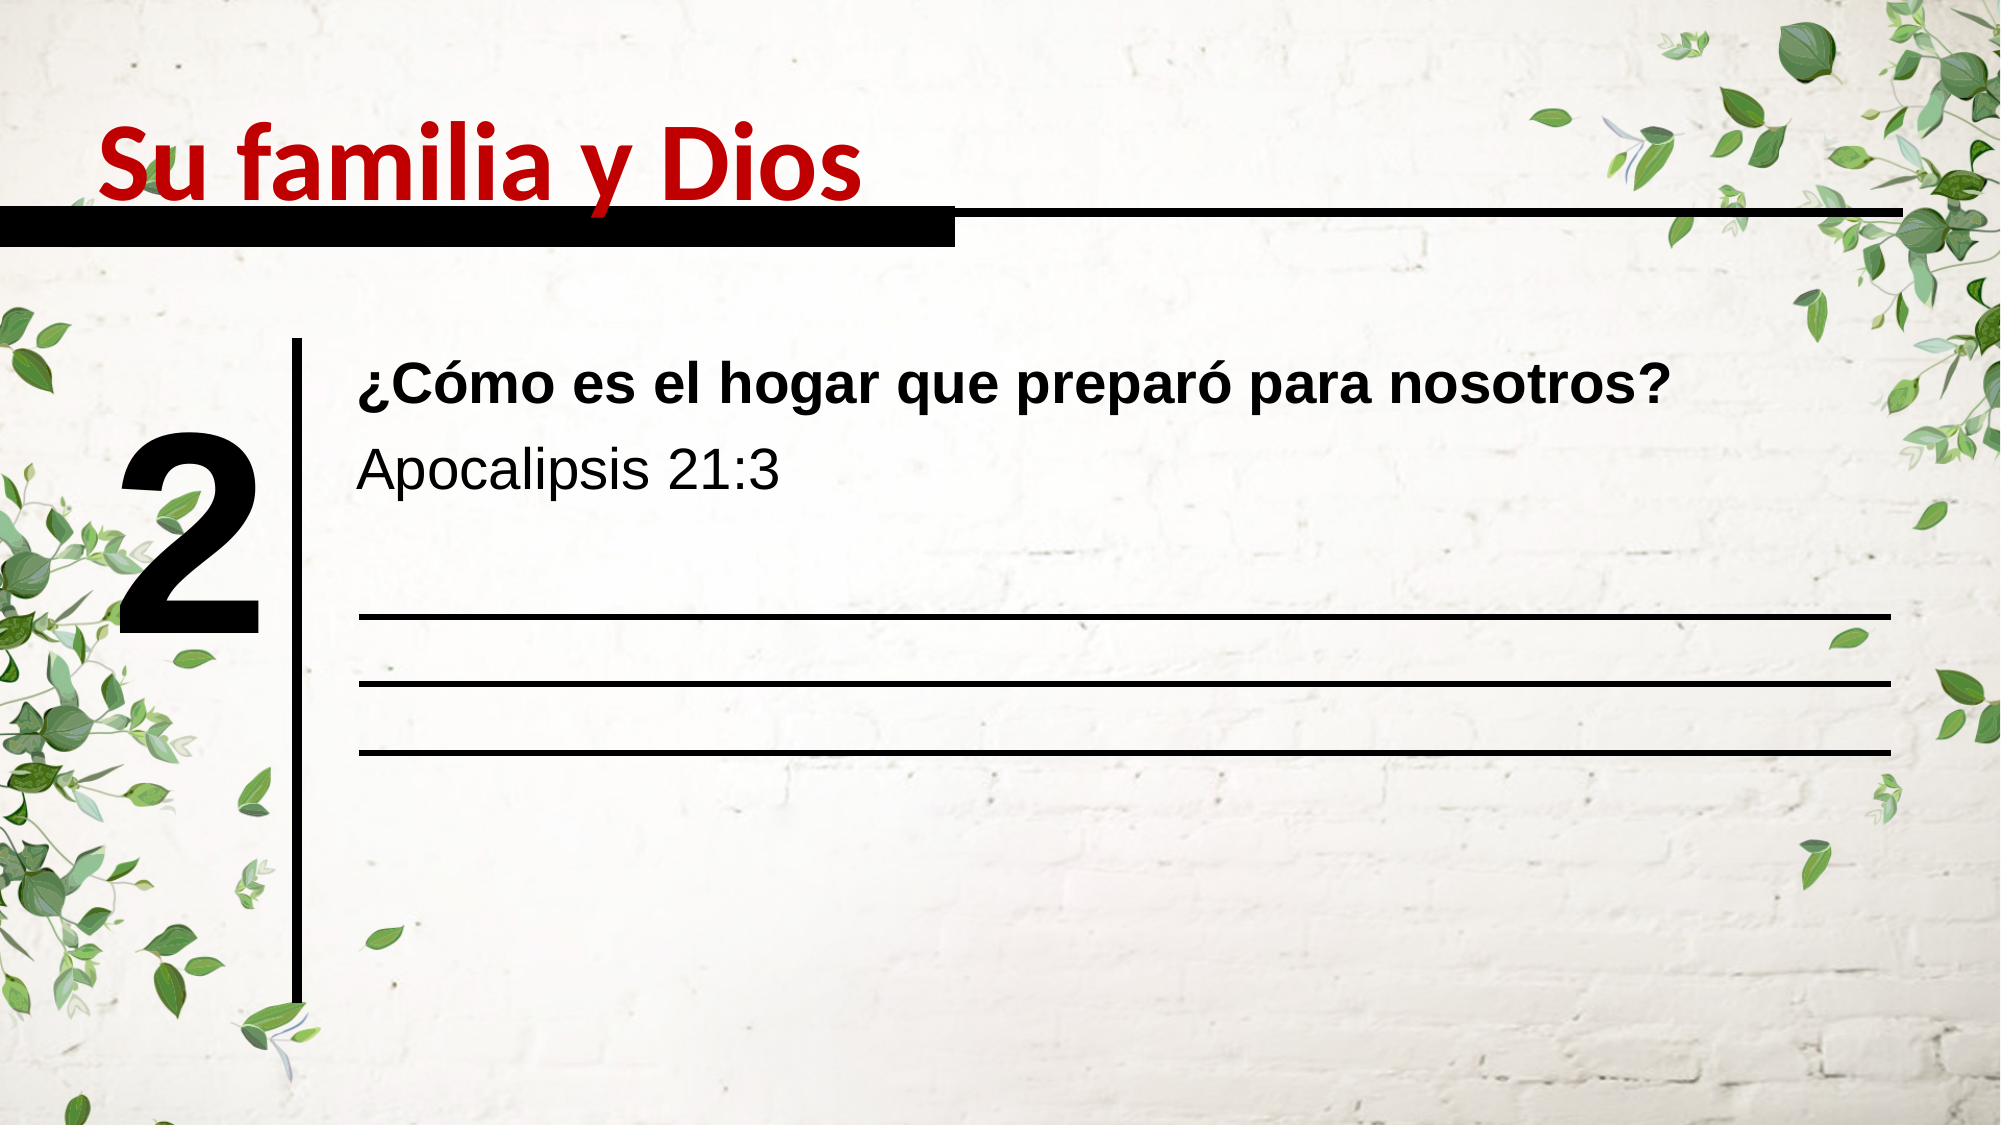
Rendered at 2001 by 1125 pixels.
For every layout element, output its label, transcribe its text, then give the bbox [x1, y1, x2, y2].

text_box [0, 206, 955, 247]
text_box ¿Cómo es el hogar que preparó para nosotros? [341, 338, 1891, 424]
text_box 2 [96, 338, 292, 698]
text_box Su familia y Dios [82, 80, 1146, 231]
text_box Apocalipsis 21:3 [341, 424, 1891, 509]
picture [0, 0, 2001, 1125]
